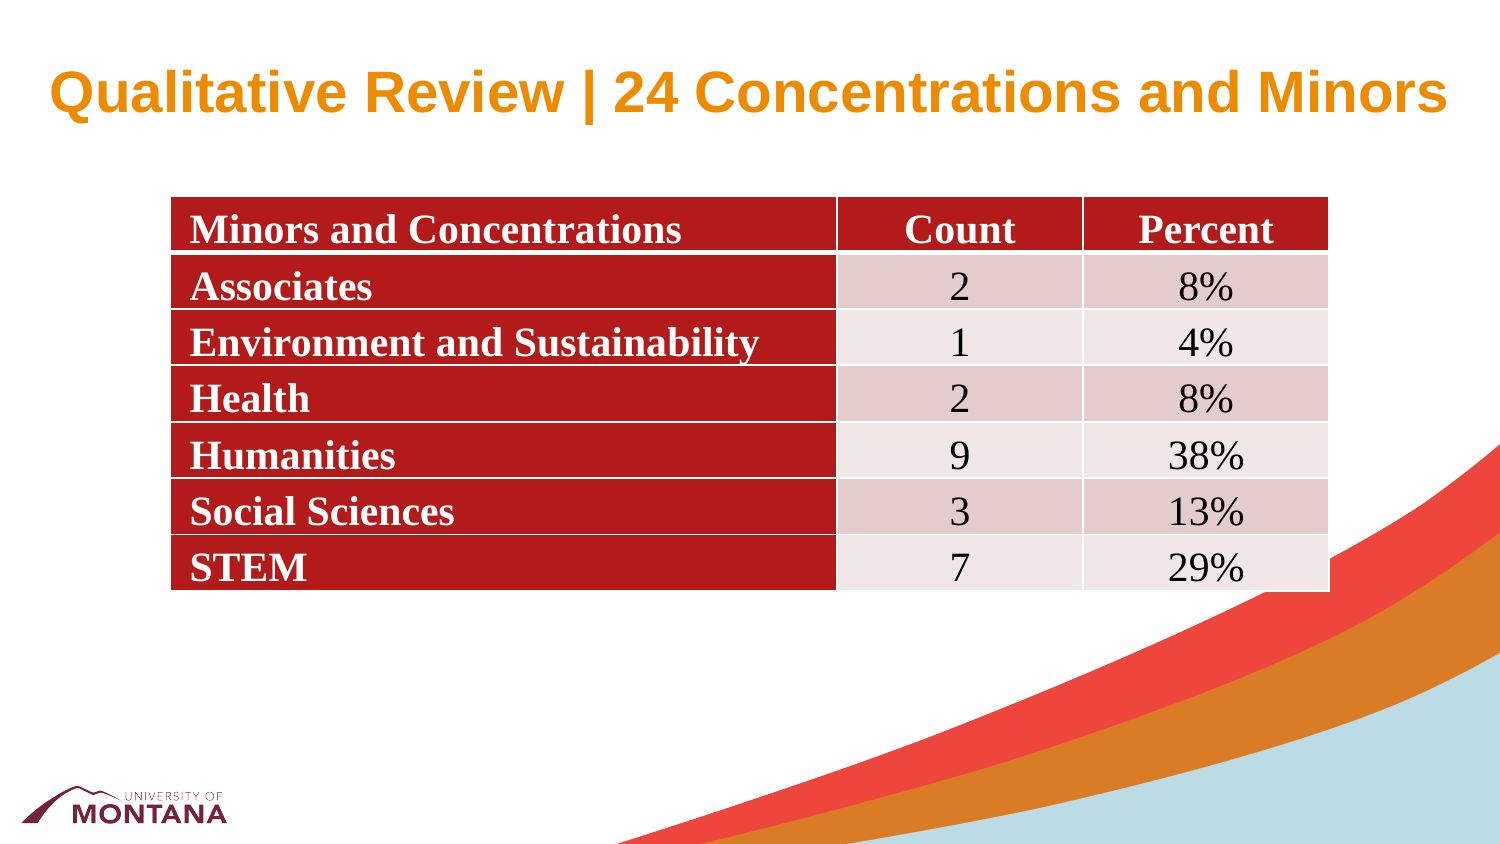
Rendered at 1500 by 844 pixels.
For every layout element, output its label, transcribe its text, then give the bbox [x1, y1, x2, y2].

table_cell 1 [838, 310, 1082, 364]
table_cell Associates [171, 255, 836, 308]
table_header Count [838, 197, 1082, 250]
table_cell 13% [1084, 479, 1328, 534]
title Qualitative Review | 24 Concentrations and Minors [24, 46, 1475, 132]
table_cell Humanities [171, 423, 836, 477]
table_cell STEM [171, 535, 836, 590]
table_cell 8% [1084, 366, 1328, 421]
table_header Minors and Concentrations [171, 197, 836, 250]
picture [0, 0, 1500, 844]
table_cell Social Sciences [171, 479, 836, 534]
table_cell 4% [1084, 310, 1328, 364]
table_cell 2 [838, 255, 1082, 308]
table_cell 9 [838, 423, 1082, 477]
table_header Percent [1084, 197, 1328, 250]
table_cell 2 [838, 366, 1082, 421]
table_cell 3 [838, 479, 1082, 534]
table_cell Environment and Sustainability [171, 310, 836, 364]
table_cell 8% [1084, 255, 1328, 308]
table_cell 38% [1084, 423, 1328, 477]
table_cell 29% [1084, 535, 1328, 590]
table_cell 7 [838, 535, 1082, 590]
table_cell Health [171, 366, 836, 421]
